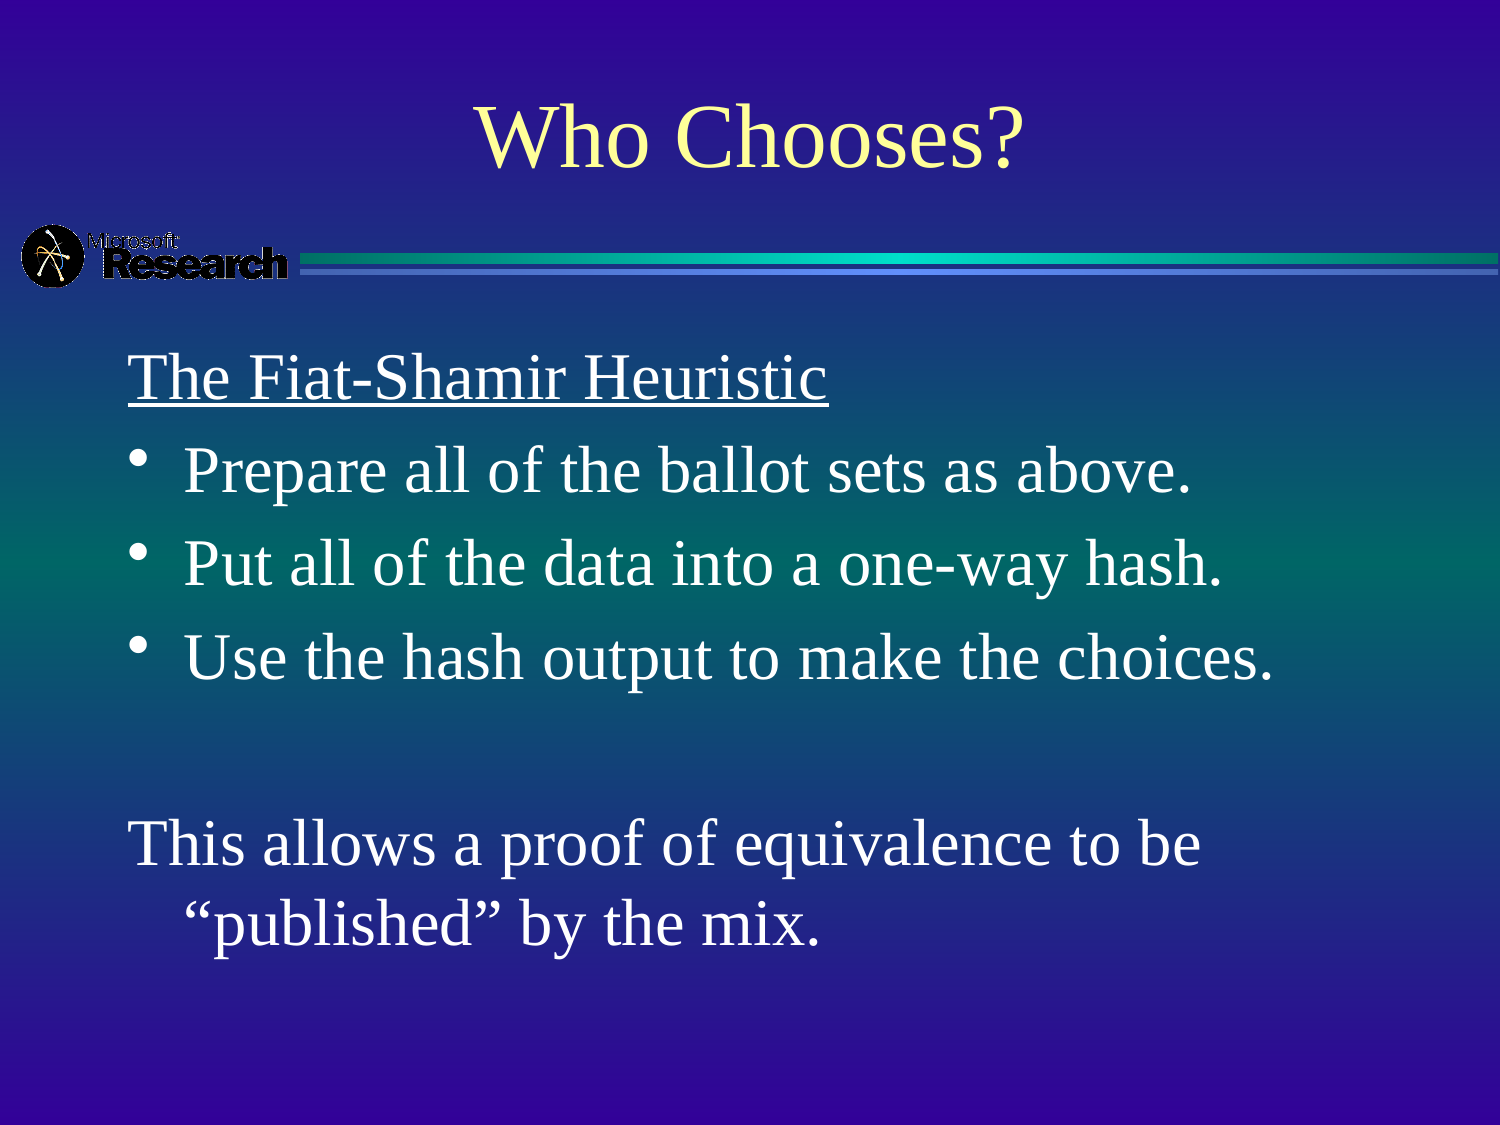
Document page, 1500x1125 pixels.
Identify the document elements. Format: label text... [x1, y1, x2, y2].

title Who Chooses? [112, 37, 1388, 226]
list The Fiat-Shamir Heuristic Prepare all of the ballot sets as above. Put all of the data into a one-way hash. Use the hash output to make the choices. This allows a proof of equivalence to be “published” by the mix. [112, 324, 1388, 1001]
picture [21, 224, 288, 288]
